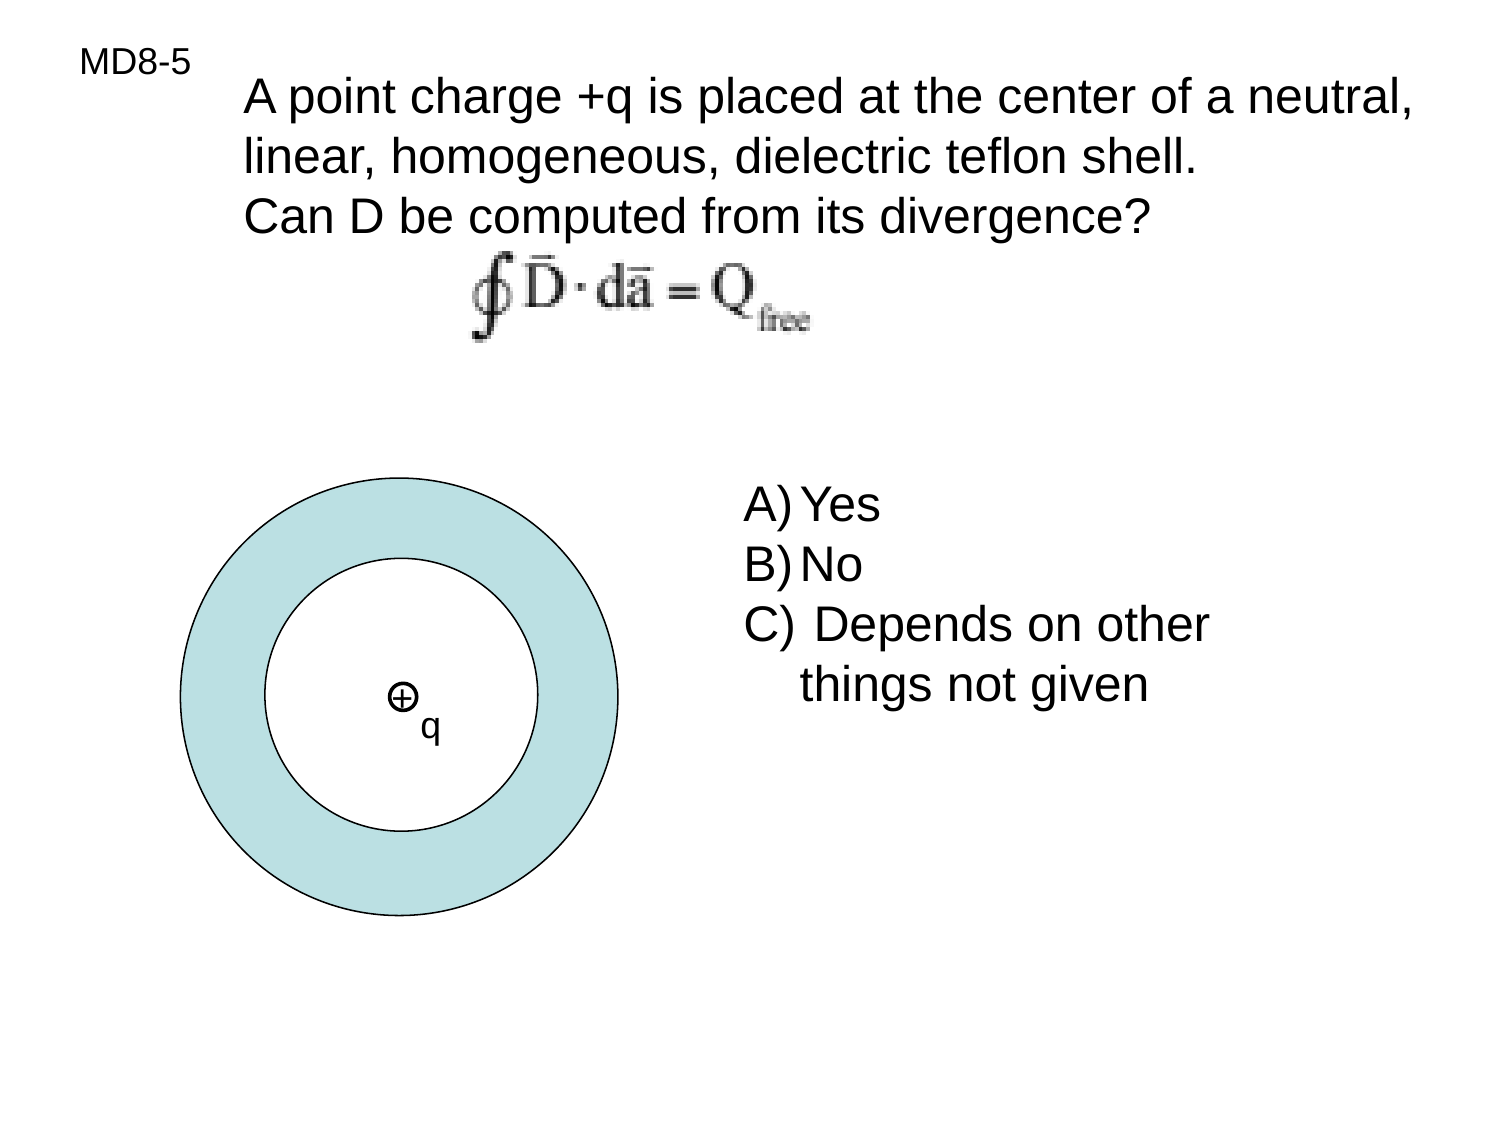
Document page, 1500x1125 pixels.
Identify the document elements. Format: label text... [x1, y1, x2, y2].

list A point charge +q is placed at the center of a neutral, linear, homogeneous, dielectric teflon shell. Can D be computed from its divergence? [228, 55, 1431, 274]
text_box [264, 558, 538, 832]
text_box MD8-5 [64, 29, 207, 90]
text_box q [405, 693, 457, 754]
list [453, 234, 815, 344]
text_box Yes No Depends on other things not given [728, 464, 1347, 719]
text_box [180, 478, 618, 916]
text_box + [376, 666, 429, 727]
